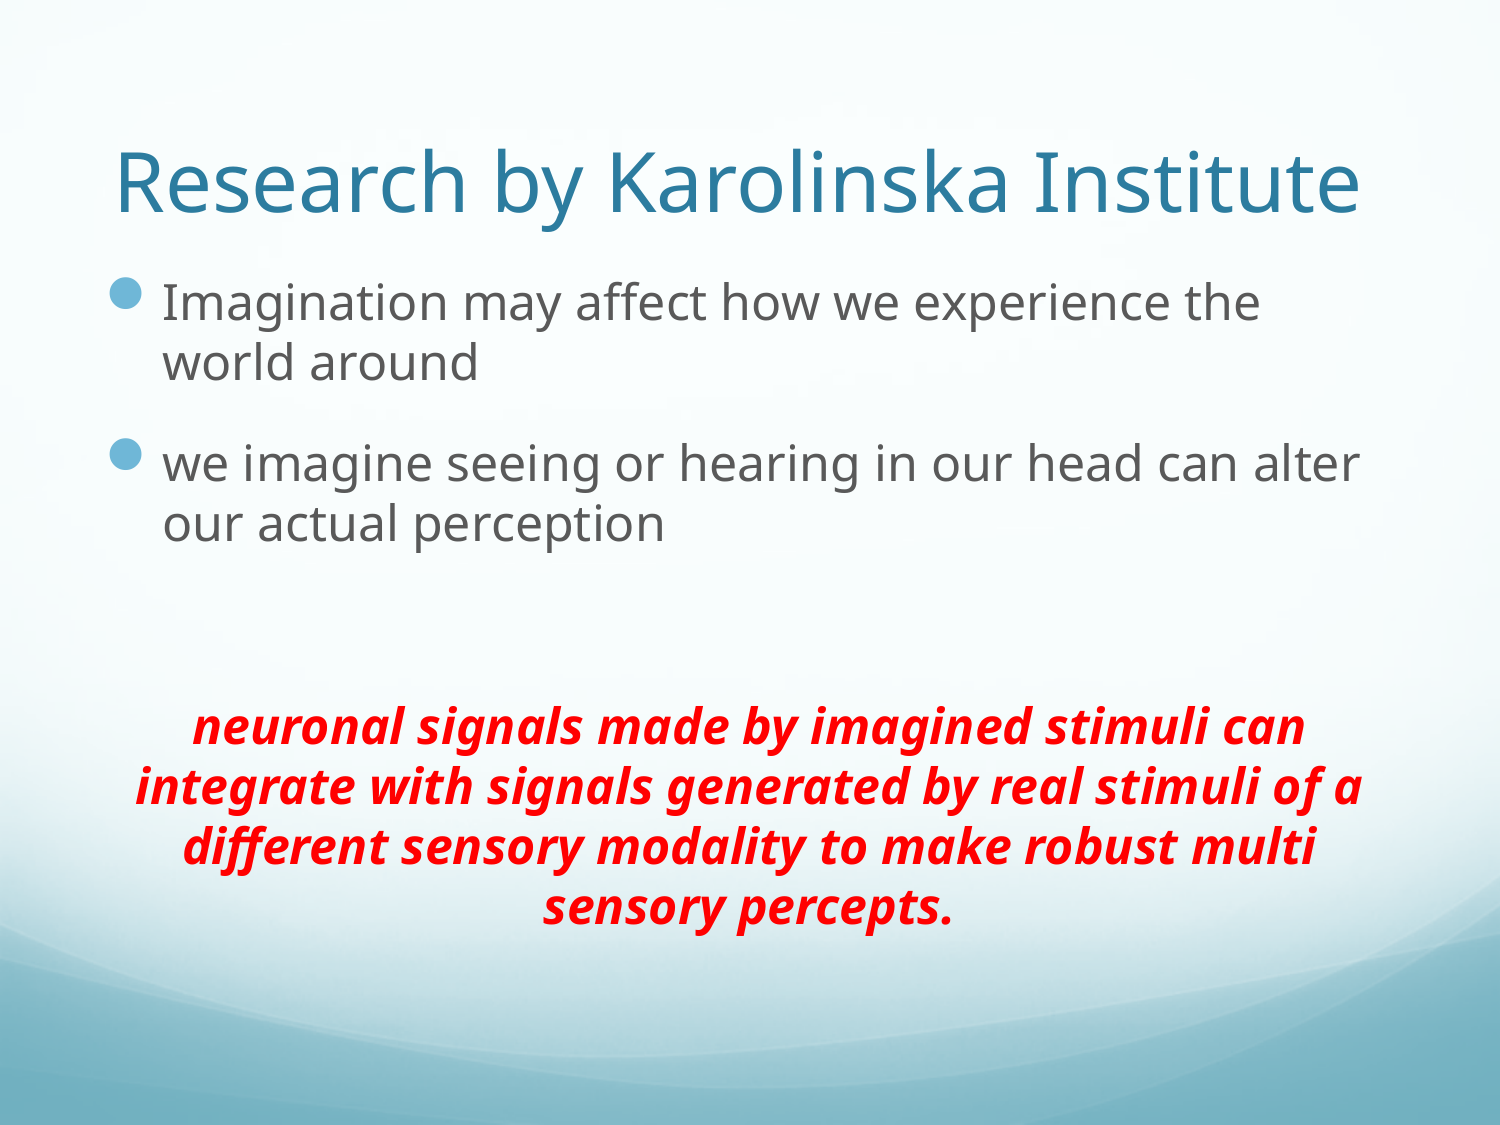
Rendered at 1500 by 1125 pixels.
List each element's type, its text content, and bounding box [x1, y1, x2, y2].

list Imagination may affect how we experience the world around we imagine seeing or hearing in our head can alter our actual perception neuronal signals made by imagined stimuli can integrate with signals generated by real stimuli of a different sensory modality to make robust multi sensory percepts. [90, 262, 1410, 975]
title Research by Karolinska Institute [90, 17, 1410, 237]
